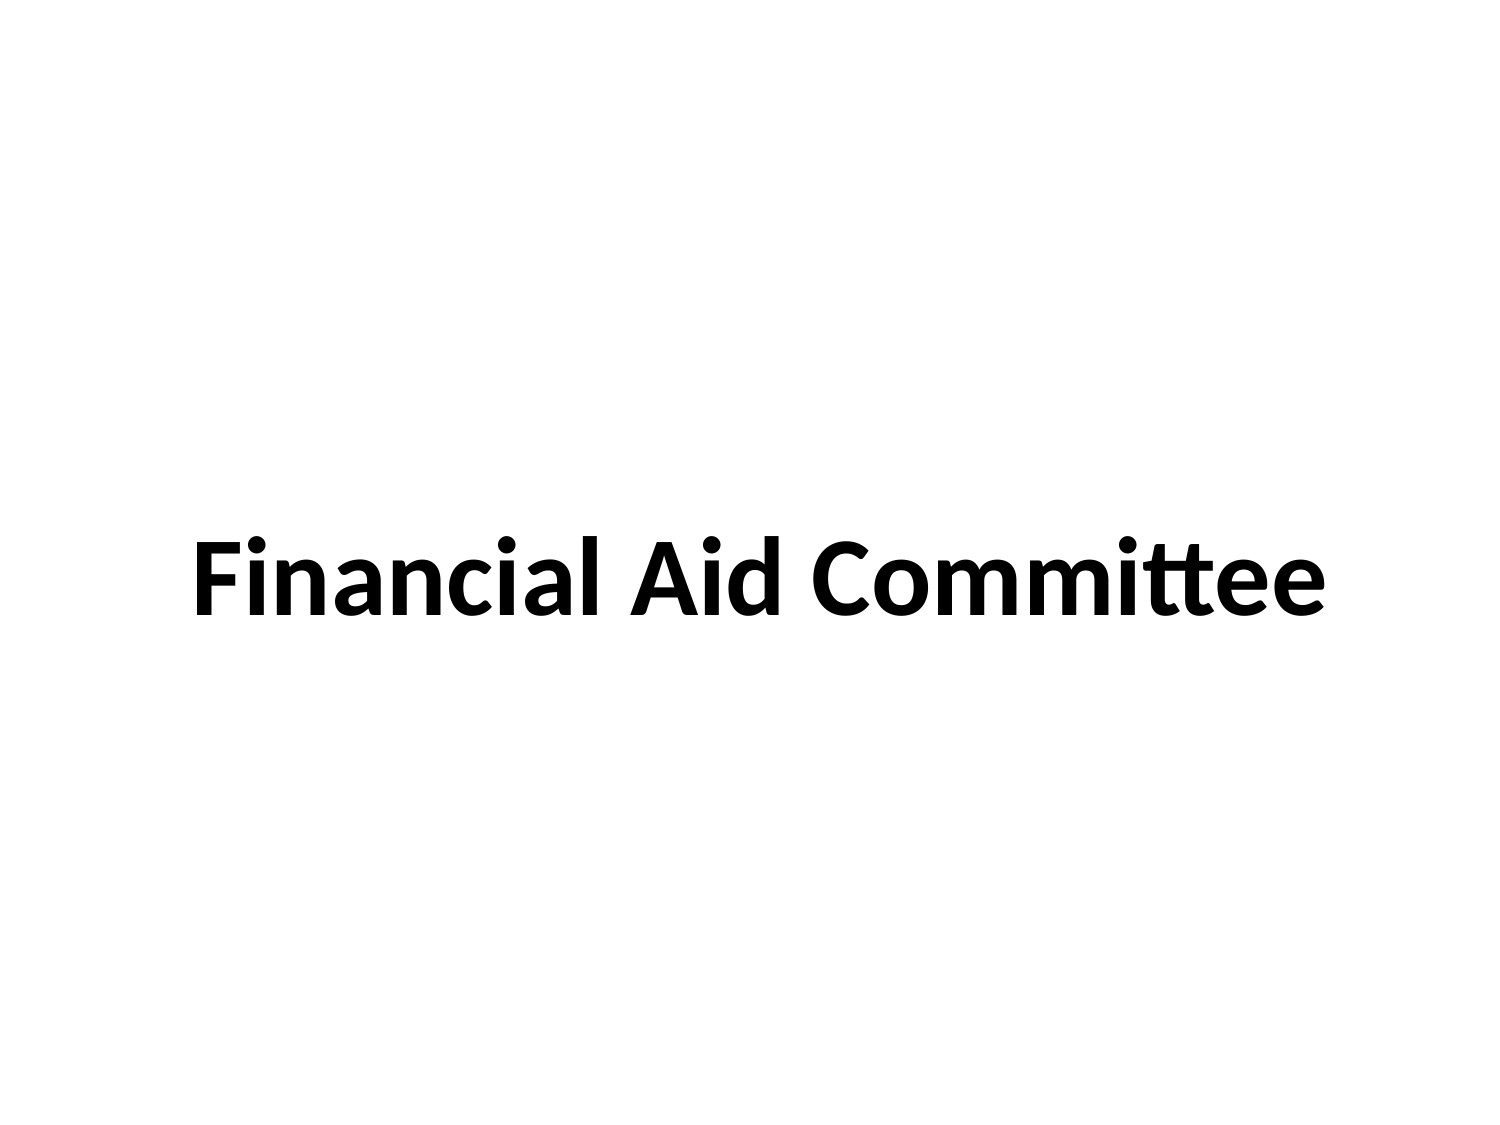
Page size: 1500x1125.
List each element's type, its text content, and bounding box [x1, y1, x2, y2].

title Financial Aid Committee [113, 497, 1408, 661]
